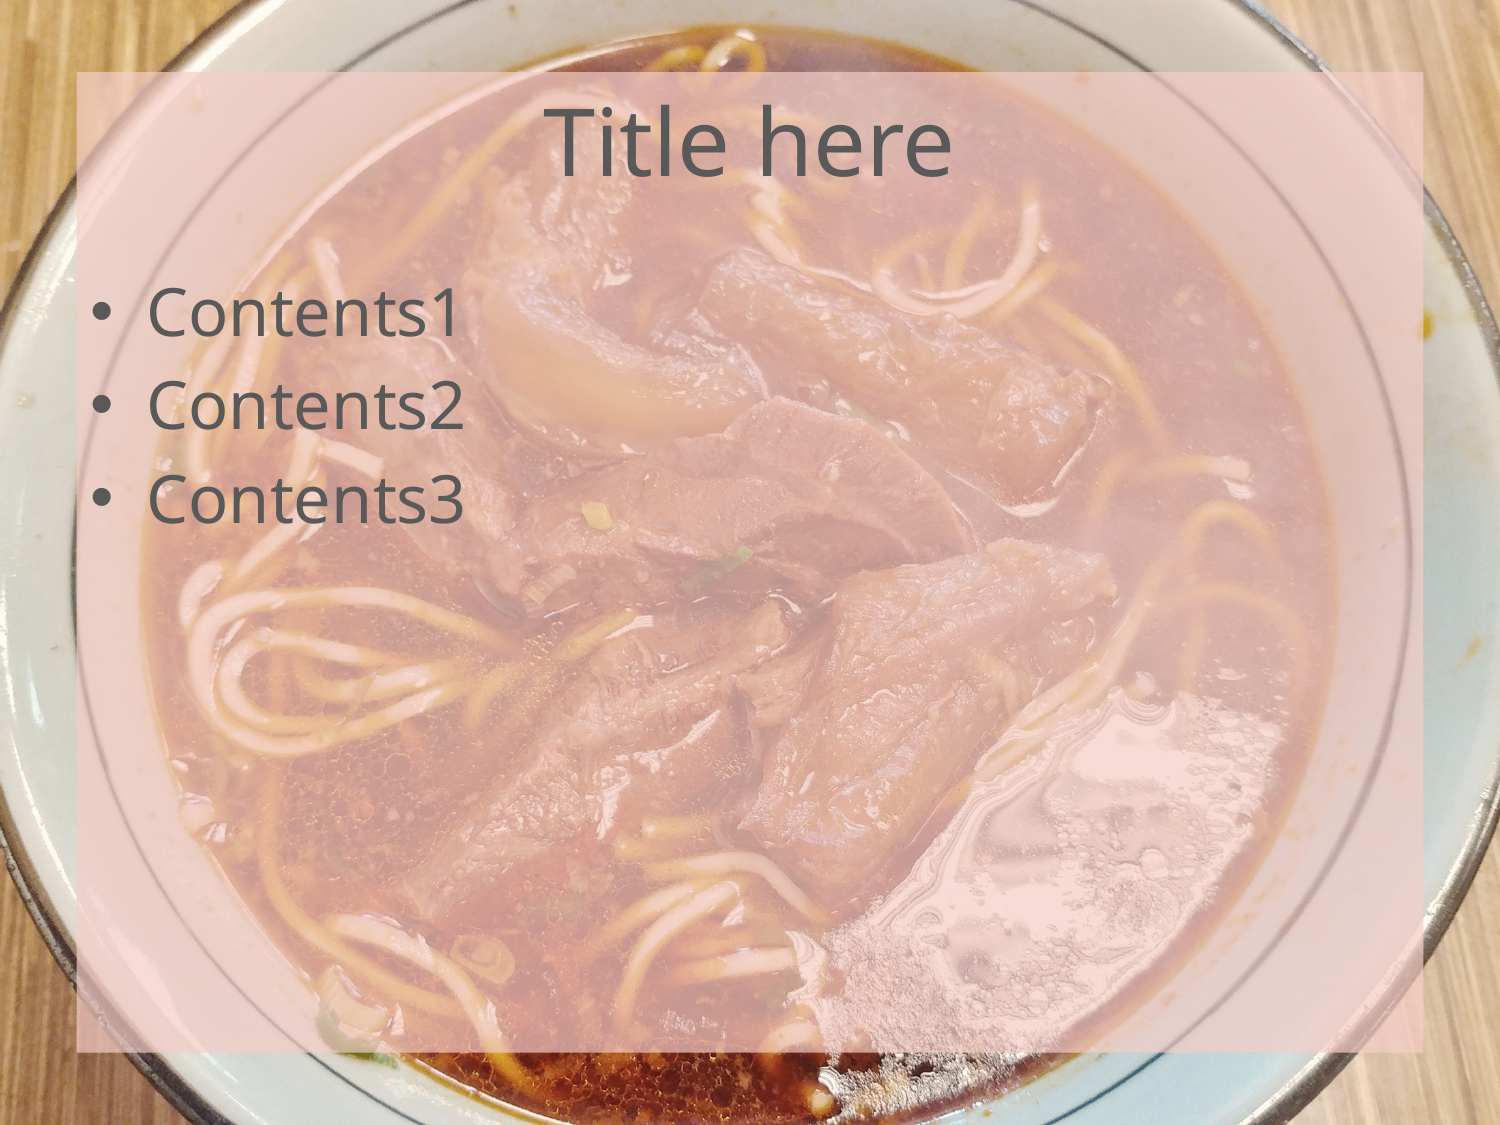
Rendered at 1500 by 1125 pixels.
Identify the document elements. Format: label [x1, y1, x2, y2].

text_box [0, 0, 1500, 1125]
